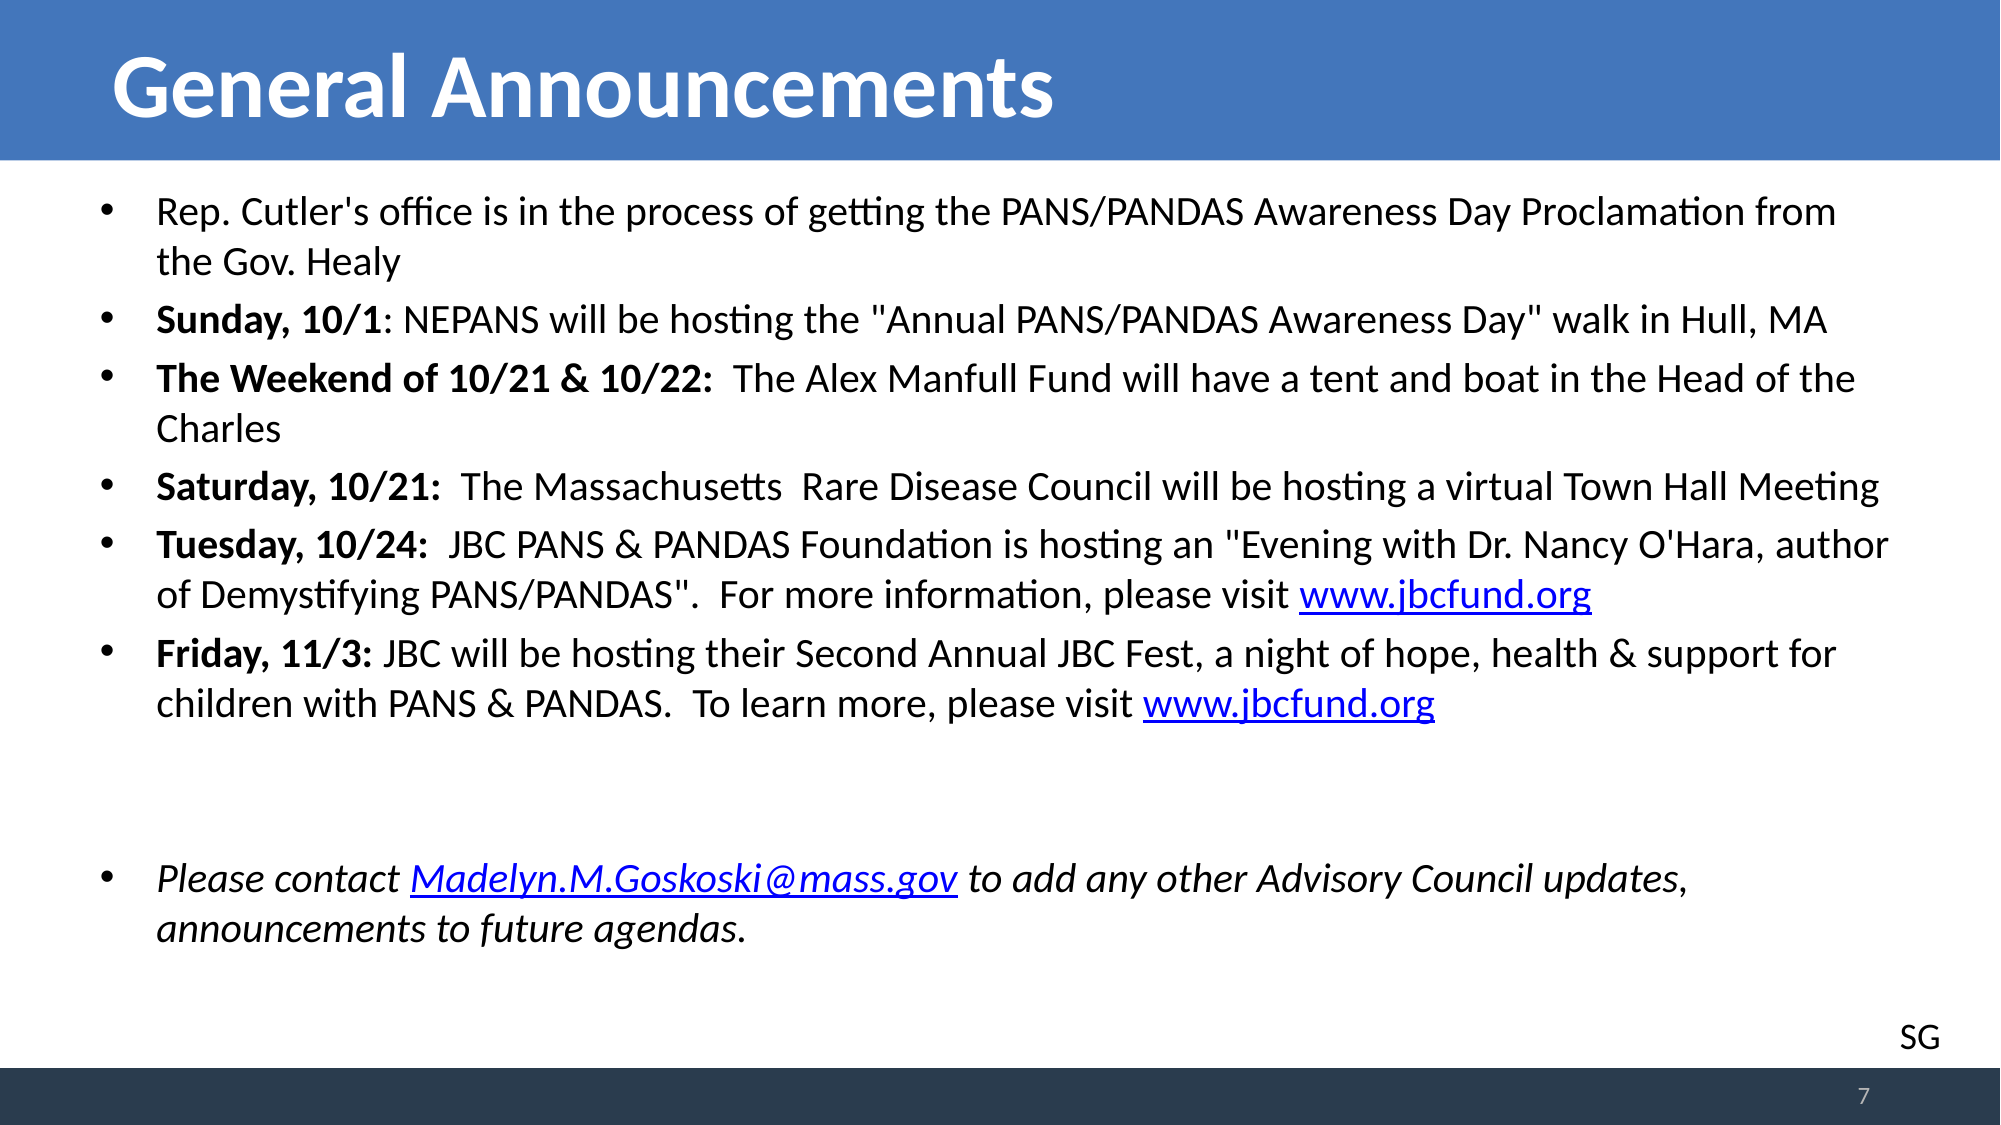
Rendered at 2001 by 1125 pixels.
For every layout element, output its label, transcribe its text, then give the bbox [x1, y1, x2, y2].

title General Announcements [97, 9, 1898, 153]
slide_number 7 [1436, 1065, 1886, 1125]
list Rep. Cutler's office is in the process of getting the PANS/PANDAS Awareness Day Proclamation from the Gov. Healy Sunday, 10/1: NEPANS will be hosting the "Annual PANS/PANDAS Awareness Day" walk in Hull, MA The Weekend of 10/21 & 10/22: The Alex Manfull Fund will have a tent and boat in the Head of the Charles Saturday, 10/21: The Massachusetts Rare Disease Council will be hosting a virtual Town Hall Meeting Tuesday, 10/24: JBC PANS & PANDAS Foundation is hosting an "Evening with Dr. Nancy O'Hara, author of Demystifying PANS/PANDAS". For more information, please visit www.jbcfund.org Friday, 11/3: JBC will be hosting their Second Annual JBC Fest, a night of hope, health & support for children with PANS & PANDAS. To learn more, please visit www.jbcfund.org Please contact Madelyn.M.Goskoski@mass.gov to add any other Advisory Council updates, announcements to future agendas. [99, 183, 1900, 1042]
text_box SG [1885, 1004, 2000, 1065]
